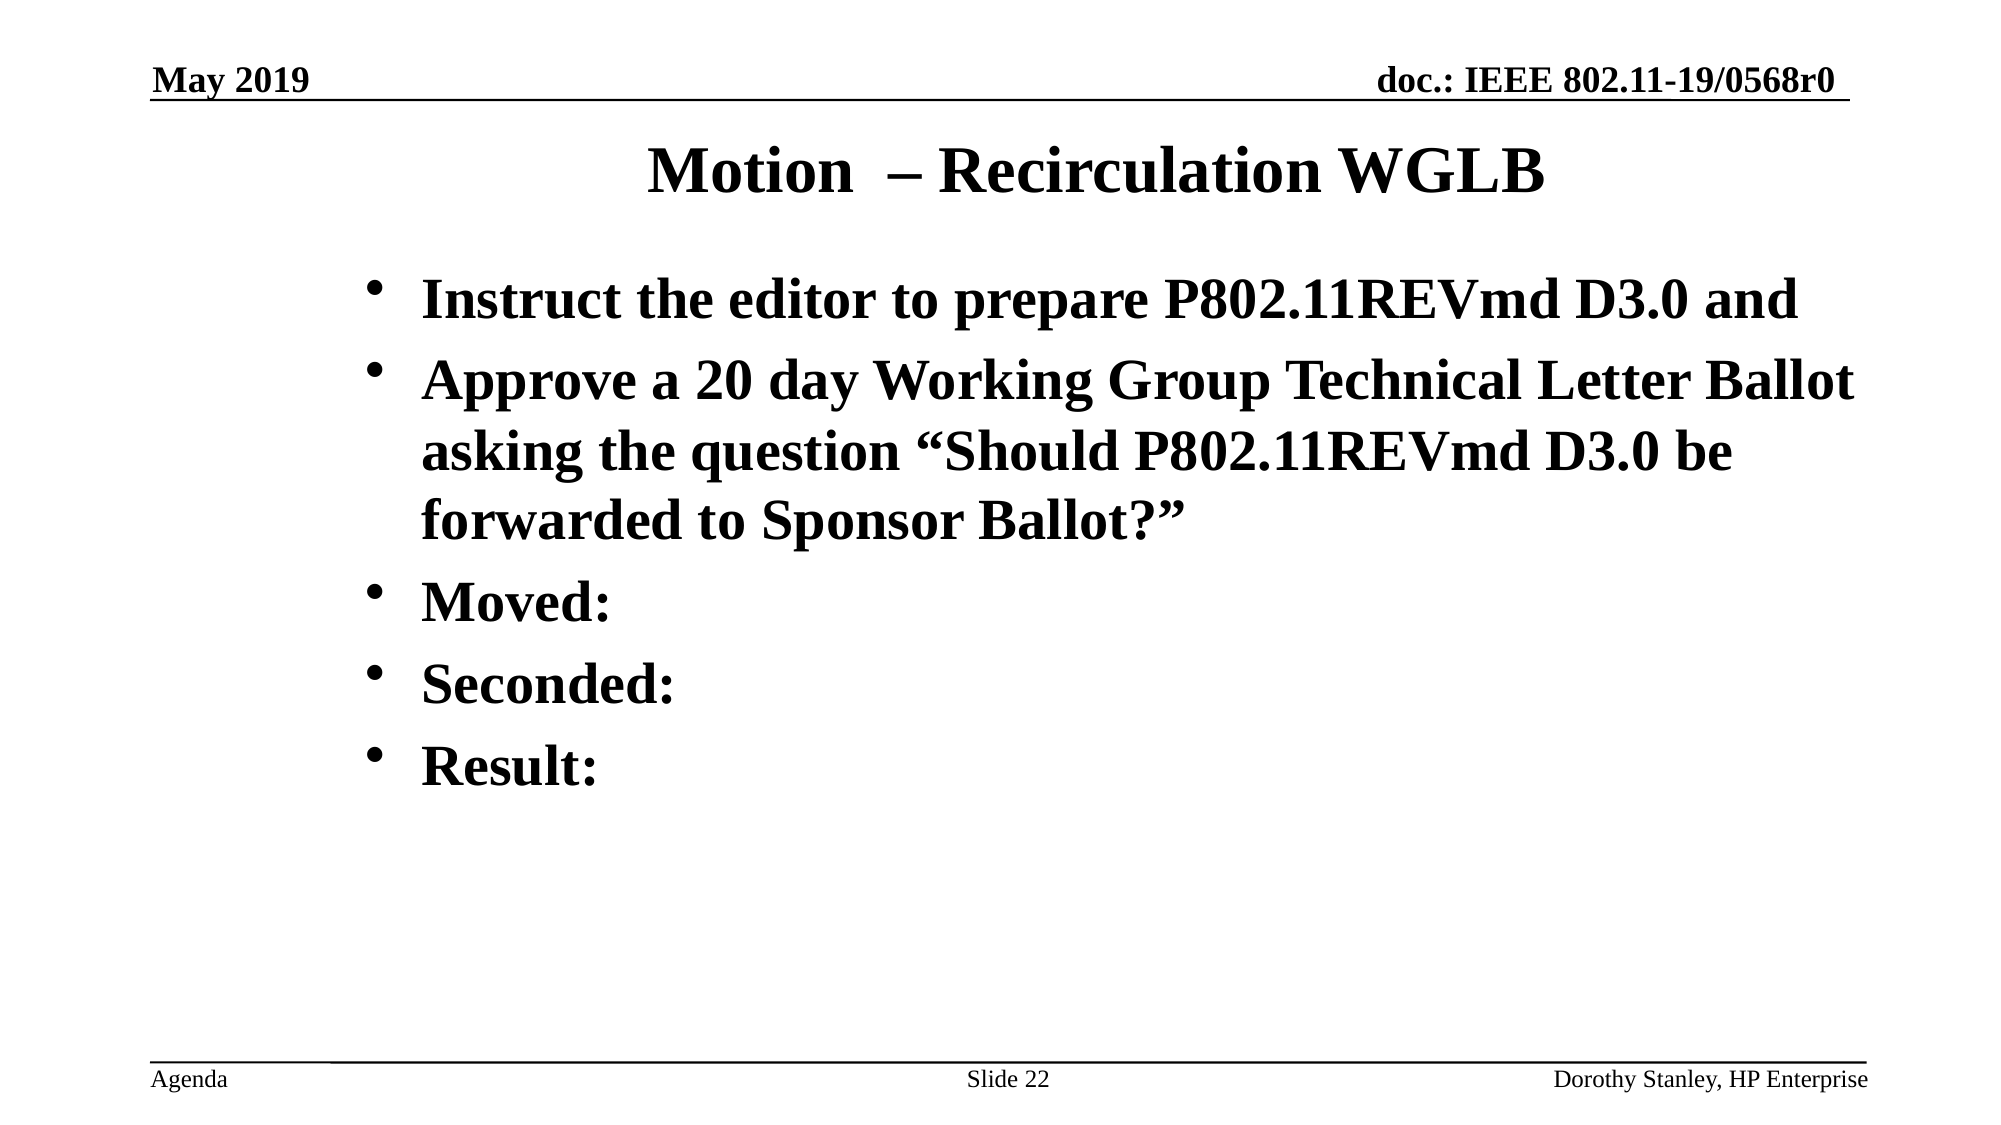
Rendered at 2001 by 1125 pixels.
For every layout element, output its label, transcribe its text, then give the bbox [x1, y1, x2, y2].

text_box Motion – Recirculation WGLB [359, 77, 1835, 252]
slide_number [152, 54, 567, 100]
footer Dorothy Stanley, HP Enterprise [1549, 1062, 1869, 1093]
slide_number Slide 22 [964, 1062, 1053, 1093]
text_box Instruct the editor to prepare P802.11REVmd D3.0 and Approve a 20 day Working Group Technical Letter Ballot asking the question “Should P802.11REVmd D3.0 be forwarded to Sponsor Ballot?” Moved: Seconded: Result: [350, 252, 1903, 1025]
